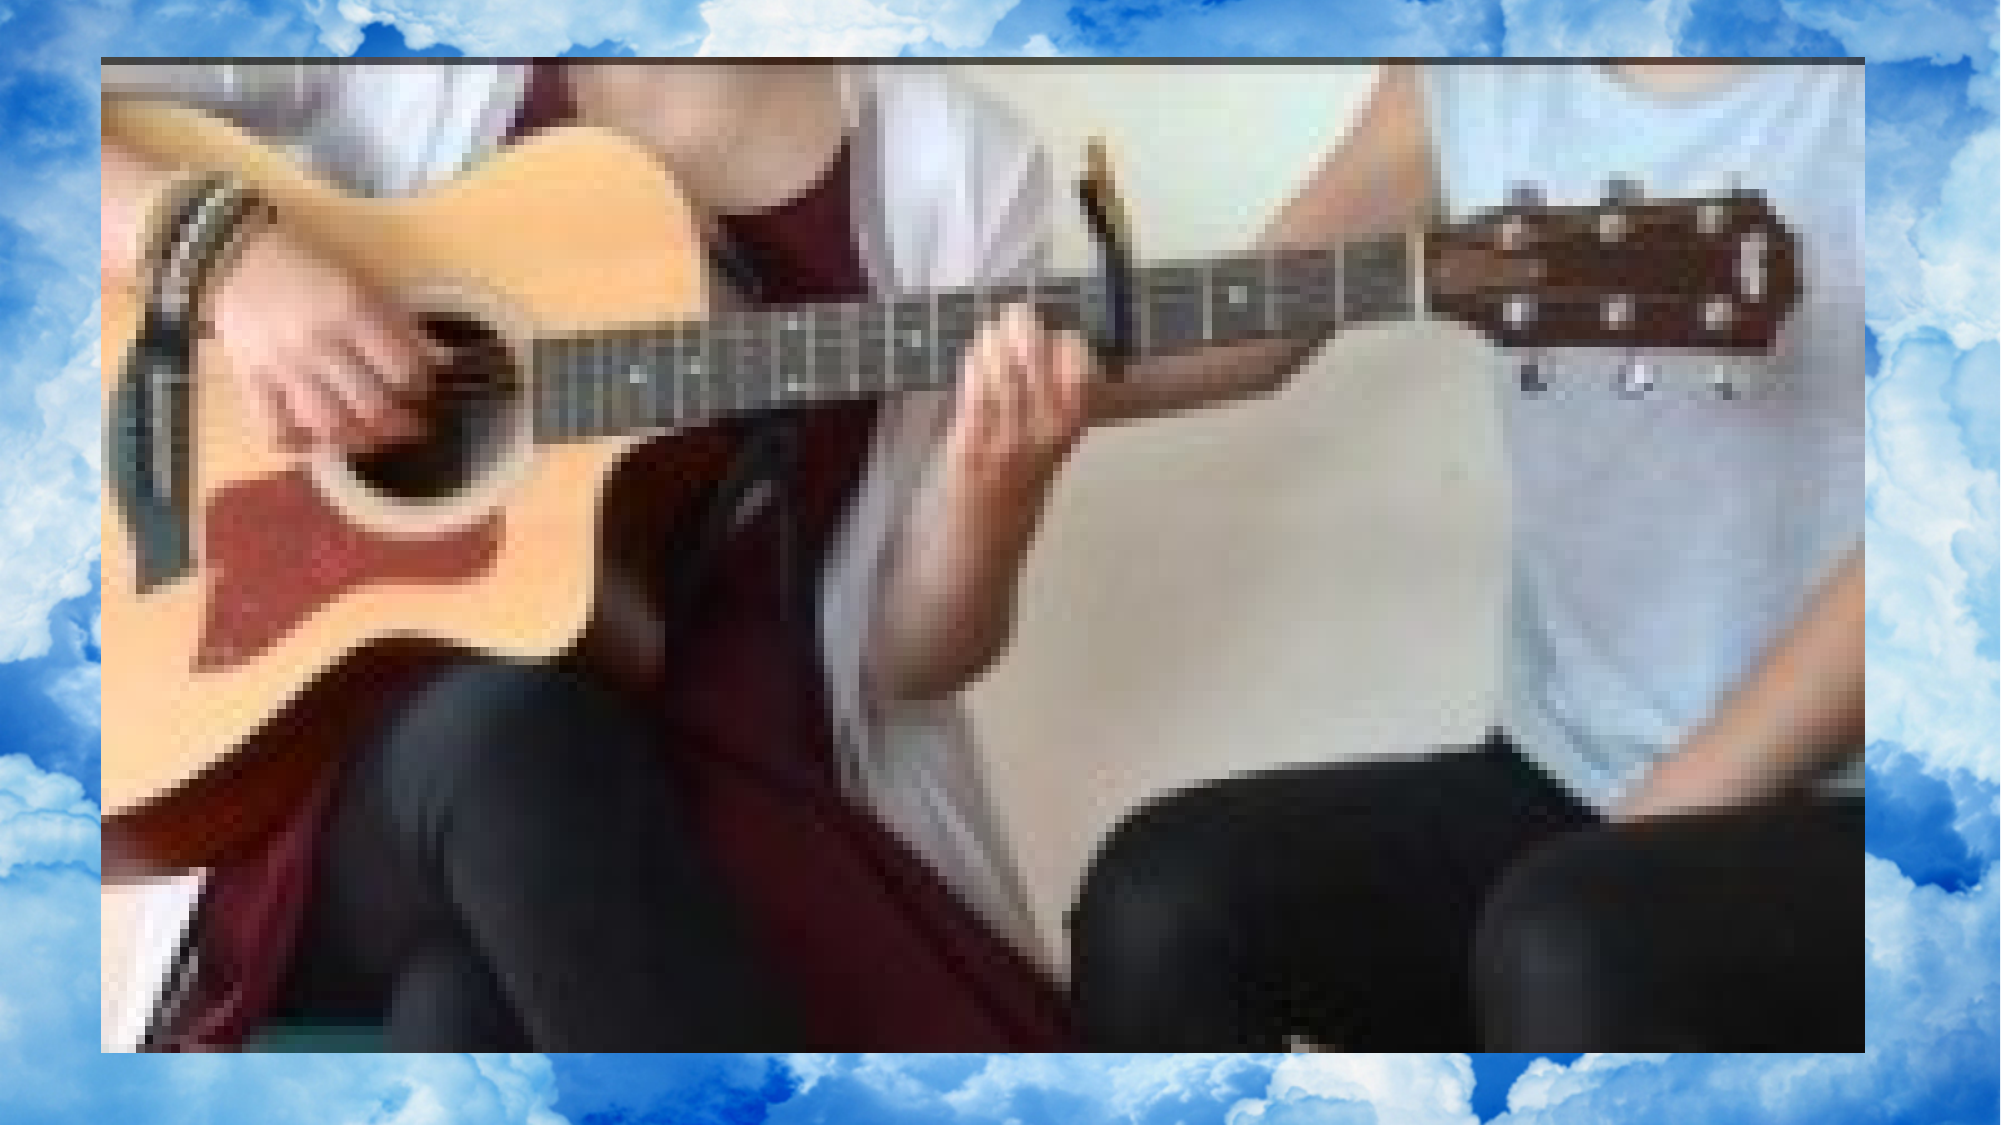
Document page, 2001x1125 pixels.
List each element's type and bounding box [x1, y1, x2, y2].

picture [0, 0, 2001, 1125]
list [101, 56, 1865, 1054]
